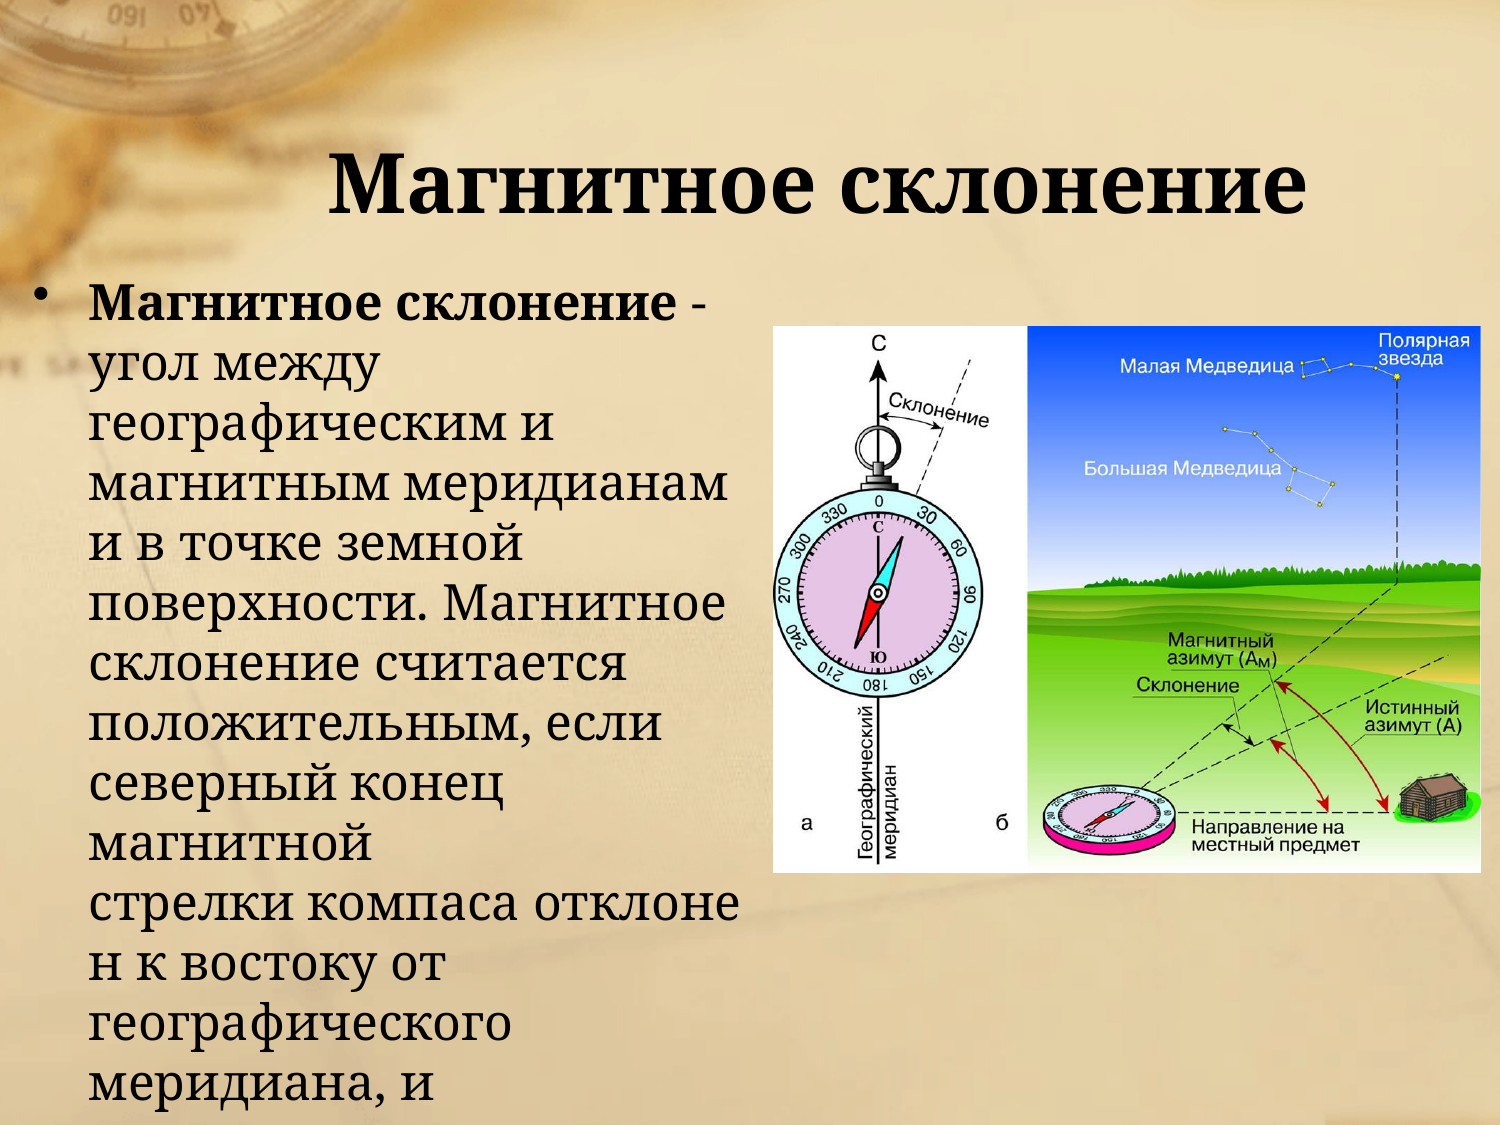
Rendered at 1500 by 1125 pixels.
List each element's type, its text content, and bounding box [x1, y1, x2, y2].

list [773, 326, 1481, 873]
picture [0, 0, 1500, 1125]
title Магнитное склонение [174, 44, 1463, 238]
list Магнитное склонение - угол между географическим и магнитным меридианами в точке земной поверхности. Магнитное склонение считается положительным, если северный конец магнитной стрелки компаса отклонен к востоку от географического меридиана, и отрицательным — если к западу. [17, 262, 774, 1006]
